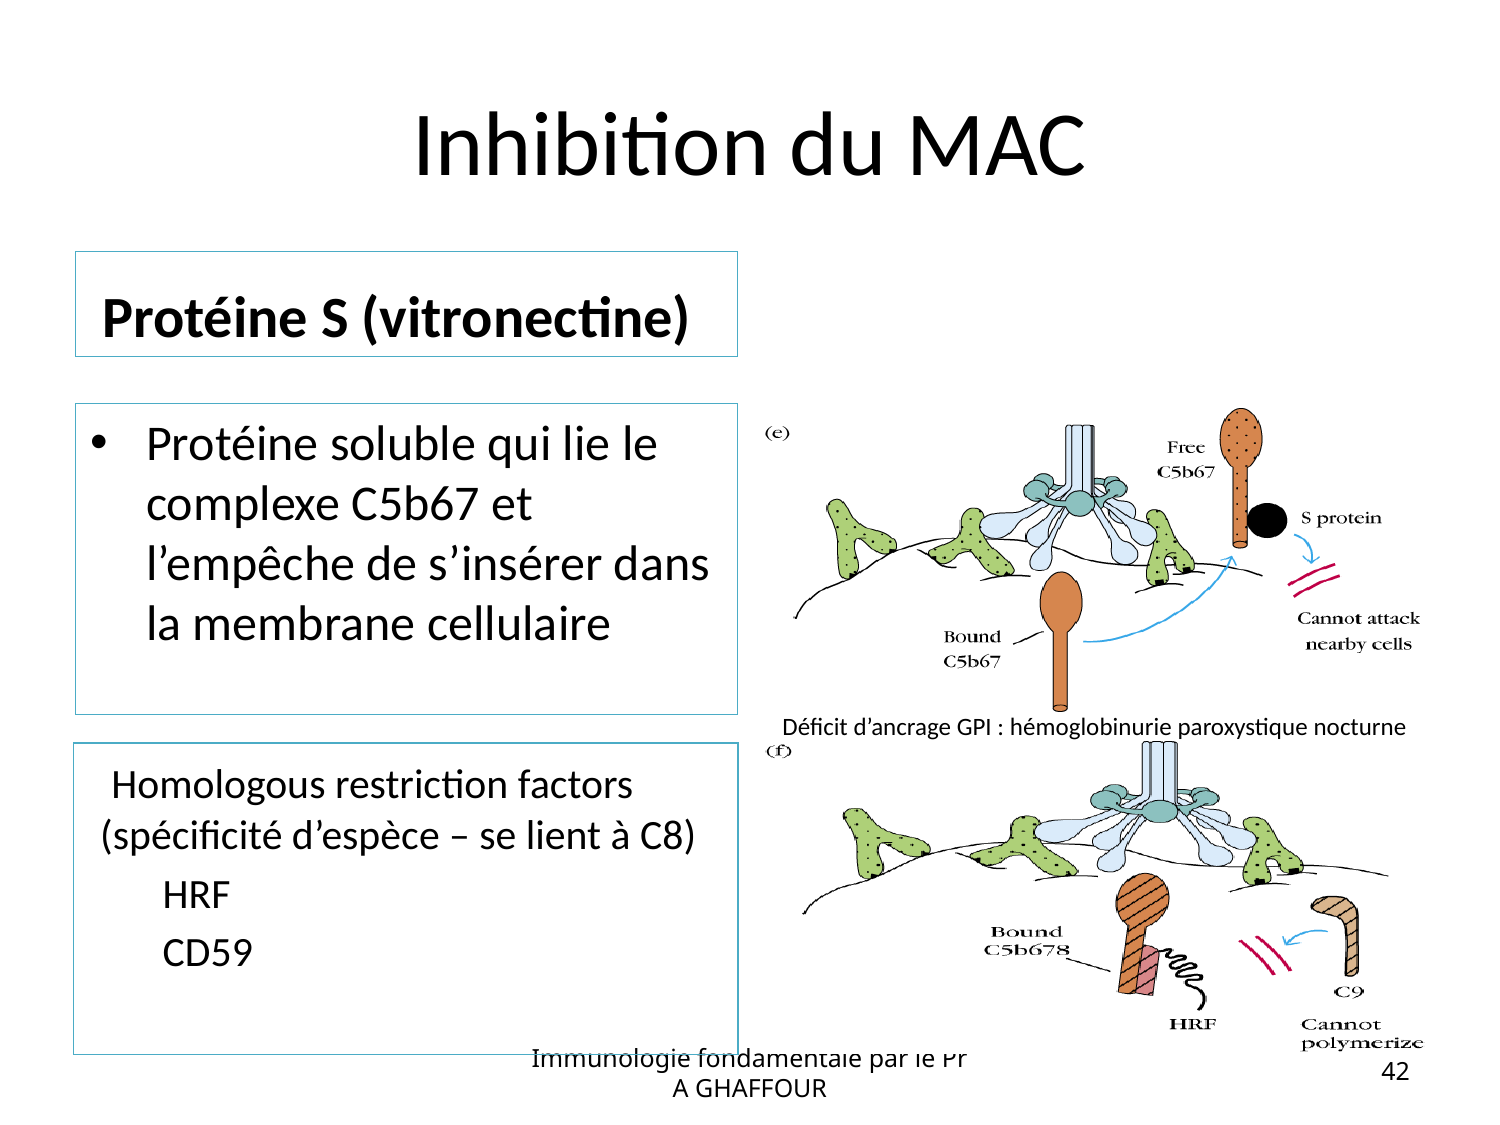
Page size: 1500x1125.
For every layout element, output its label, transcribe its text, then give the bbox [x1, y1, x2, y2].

list Protéine S (vitronectine) [75, 251, 738, 357]
list Protéine soluble qui lie le complexe C5b67 et l’empêche de s’insérer dans la membrane cellulaire [75, 403, 738, 715]
text_box Homologous restriction factors (spécificité d’espèce – se lient à C8) HRF CD59 [73, 742, 739, 1055]
text_box Déficit d’ancrage GPI : hémoglobinurie paroxystique nocturne [767, 722, 1423, 736]
slide_number 42 [1074, 1062, 1425, 1103]
picture [761, 737, 1430, 1054]
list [761, 404, 1426, 716]
footer Immunologie fondamentale par le Pr A GHAFFOUR [512, 1042, 988, 1103]
title Inhibition du MAC [75, 45, 1425, 233]
